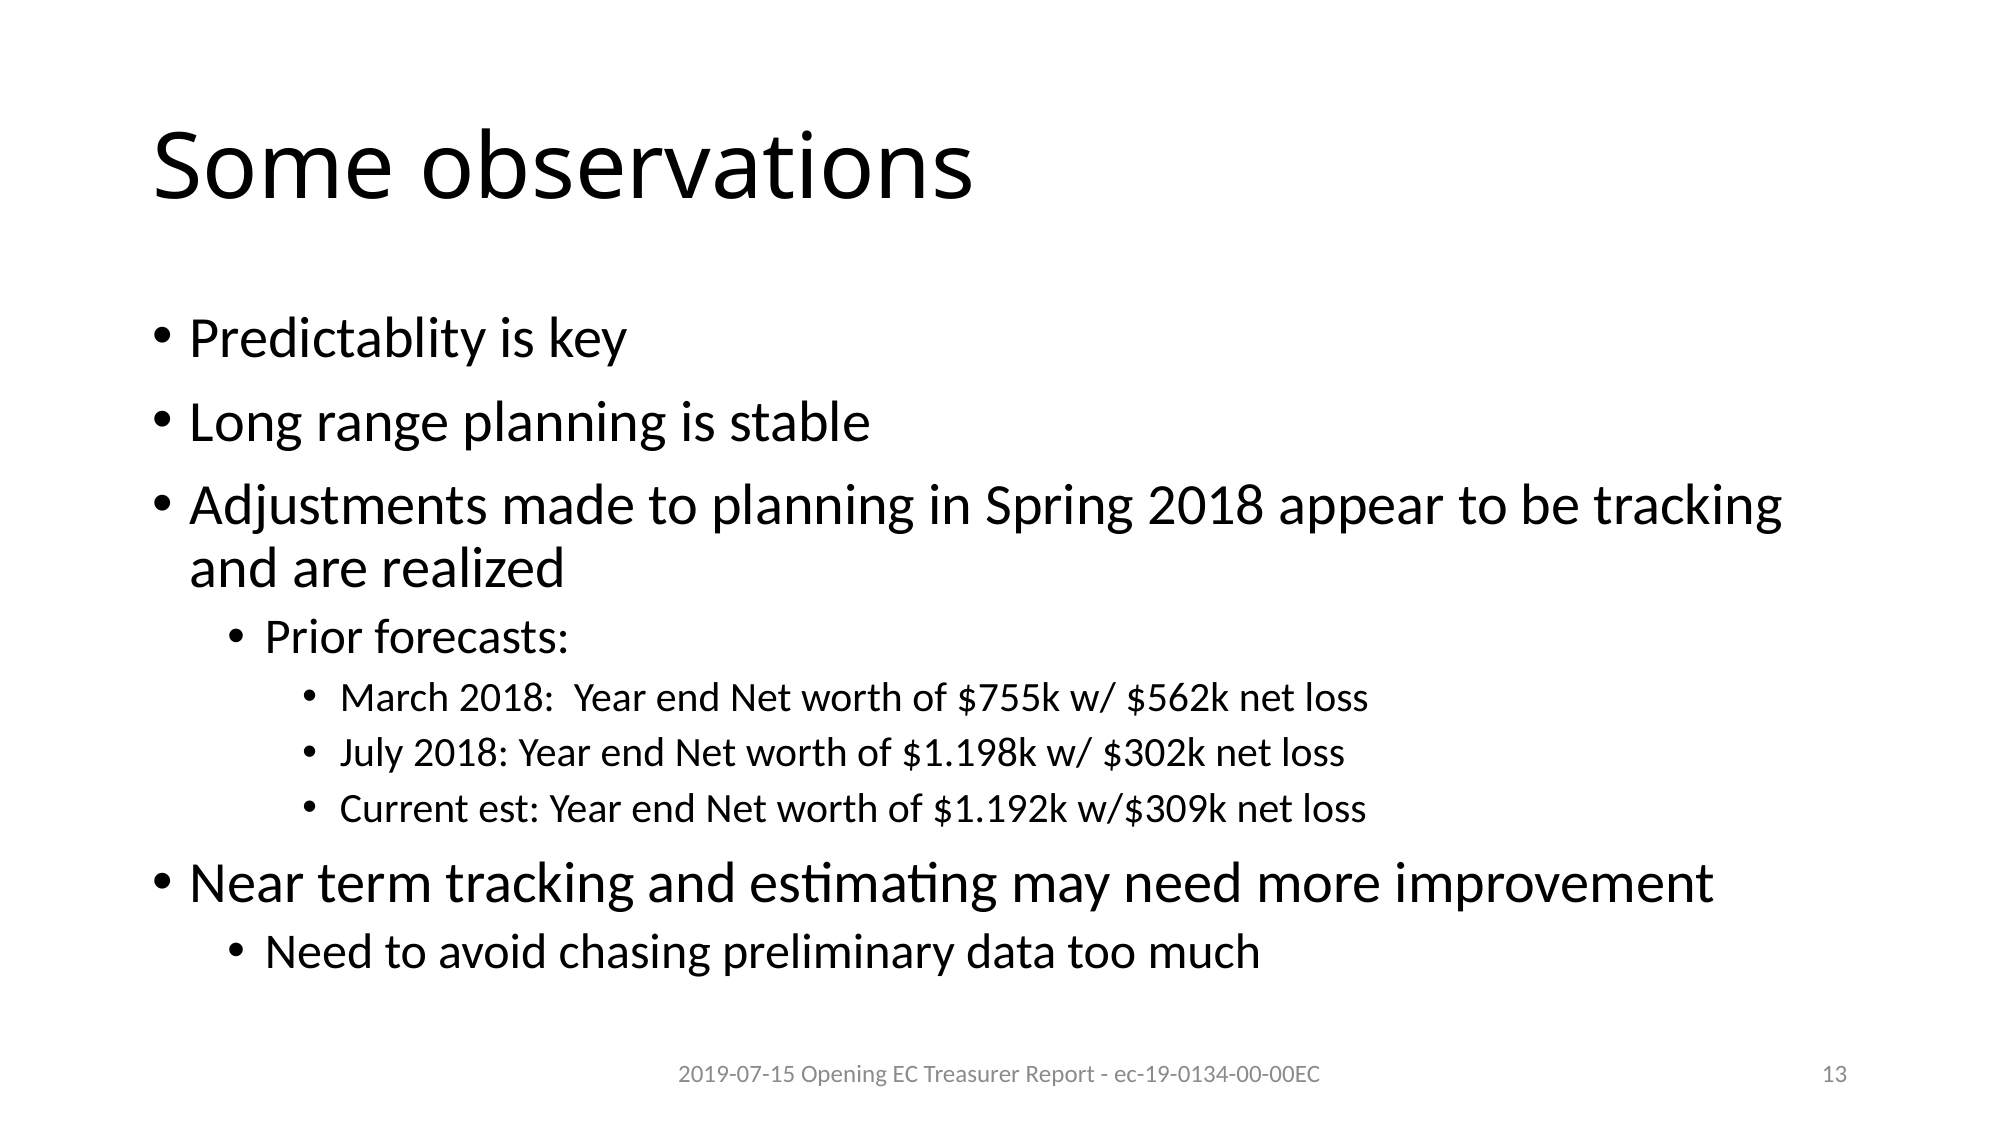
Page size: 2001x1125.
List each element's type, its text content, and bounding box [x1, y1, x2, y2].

list Predictablity is key Long range planning is stable Adjustments made to planning in Spring 2018 appear to be tracking and are realized Prior forecasts: March 2018: Year end Net worth of $755k w/ $562k net loss July 2018: Year end Net worth of $1.198k w/ $302k net loss Current est: Year end Net worth of $1.192k w/$309k net loss Near term tracking and estimating may need more improvement Need to avoid chasing preliminary data too much [137, 299, 1863, 1014]
slide_number 13 [1412, 1042, 1863, 1103]
footer 2019-07-15 Opening EC Treasurer Report - ec-19-0134-00-00EC [662, 1042, 1338, 1103]
title Some observations [137, 59, 1863, 278]
